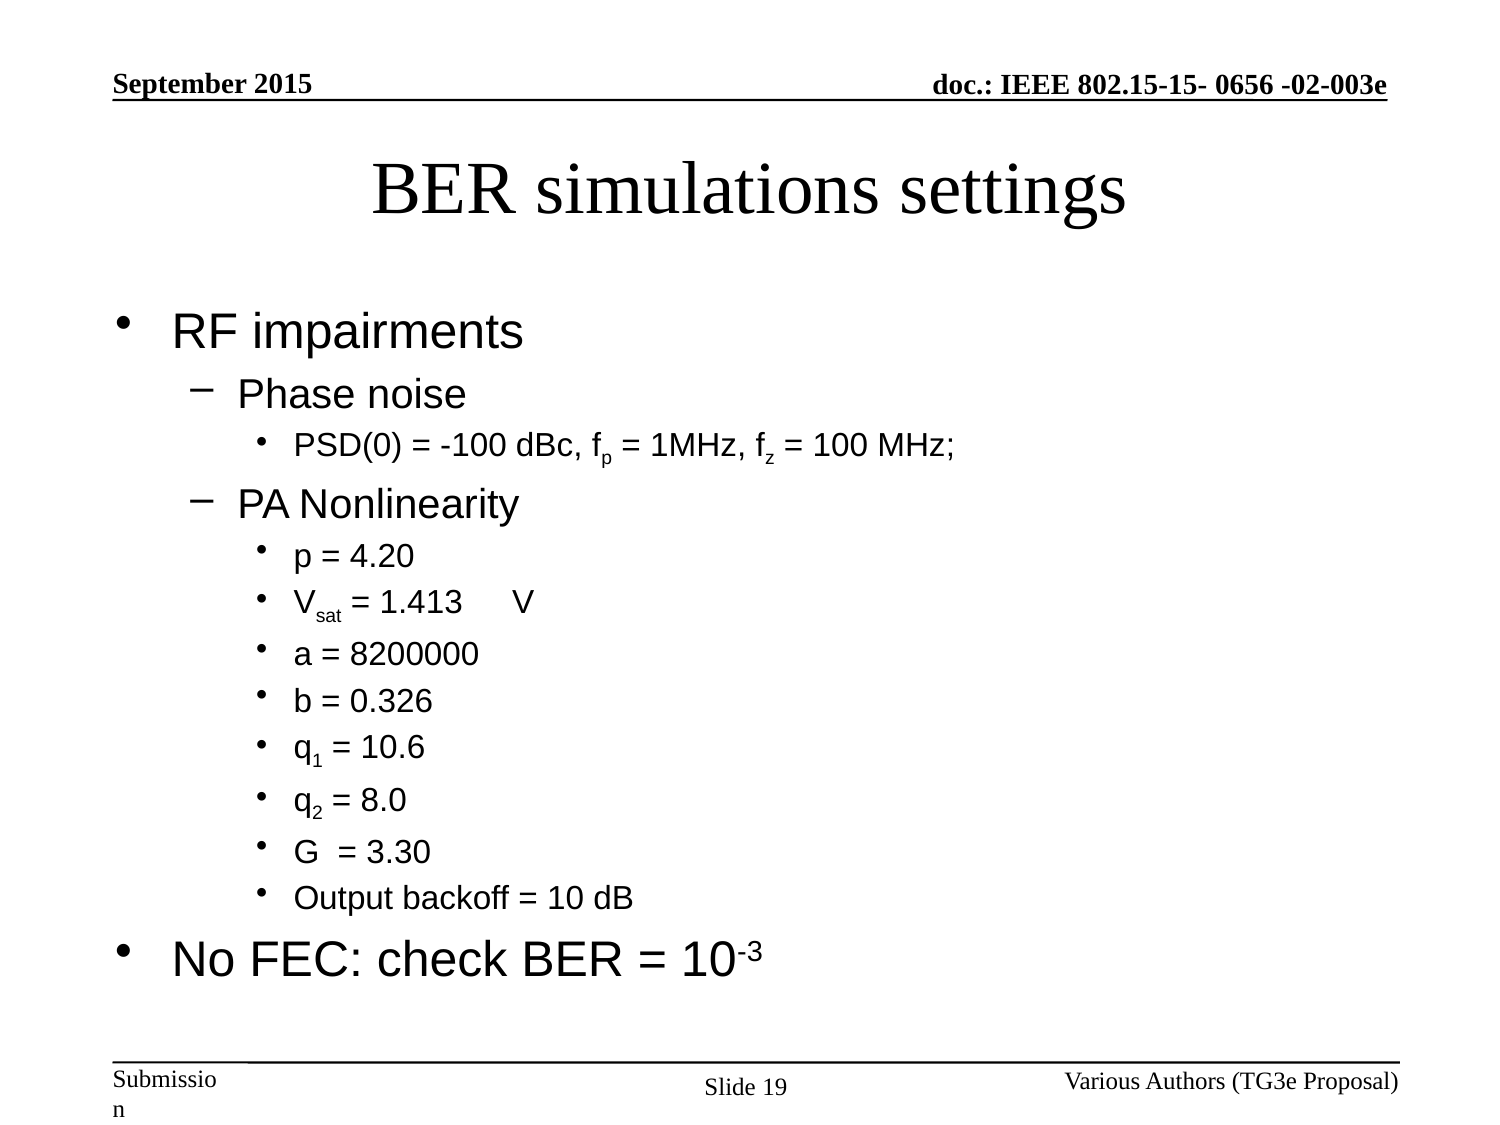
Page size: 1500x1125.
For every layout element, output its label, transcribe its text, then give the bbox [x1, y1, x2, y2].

title BER simulations settings [112, 112, 1388, 256]
list RF impairments Phase noise PSD(0) = -100 dBc, fp = 1MHz, fz = 100 MHz; PA Nonlinearity p = 4.20 Vsat = 1.413 V a = 8200000 b = 0.326 q1 = 10.6 q2 = 8.0 G = 3.30 Output backoff = 10 dB No FEC: check BER = 10-3 [100, 290, 1412, 1035]
